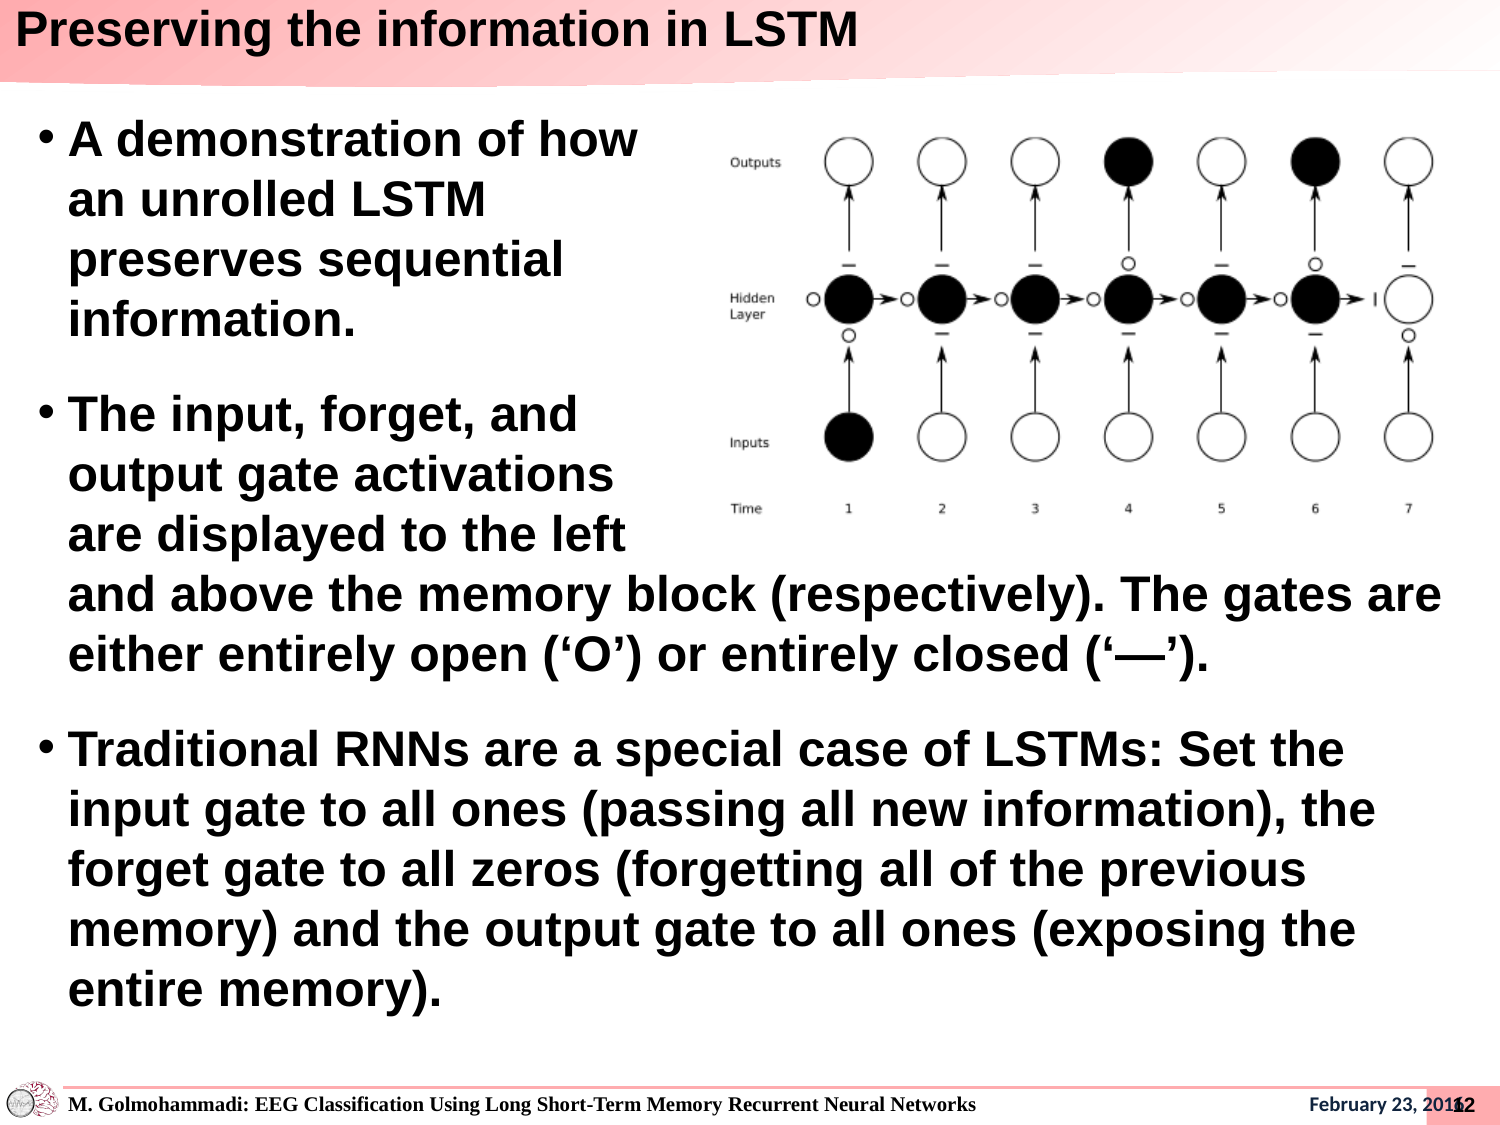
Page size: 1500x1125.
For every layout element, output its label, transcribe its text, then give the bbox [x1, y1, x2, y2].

list A demonstration of how an unrolled LSTM preserves sequential information. The input, forget, and output gate activations are displayed to the left and above the memory block (respectively). The gates are either entirely open (‘O’) or entirely closed (‘—’). Traditional RNNs are a special case of LSTMs: Set the input gate to all ones (passing all new information), the forget gate to all zeros (forgetting all of the previous memory) and the output gate to all ones (exposing the entire memory). [37, 106, 1463, 1026]
picture [691, 105, 1463, 534]
title Preserving the information in LSTM [0, 0, 1500, 54]
picture [6, 1081, 59, 1118]
